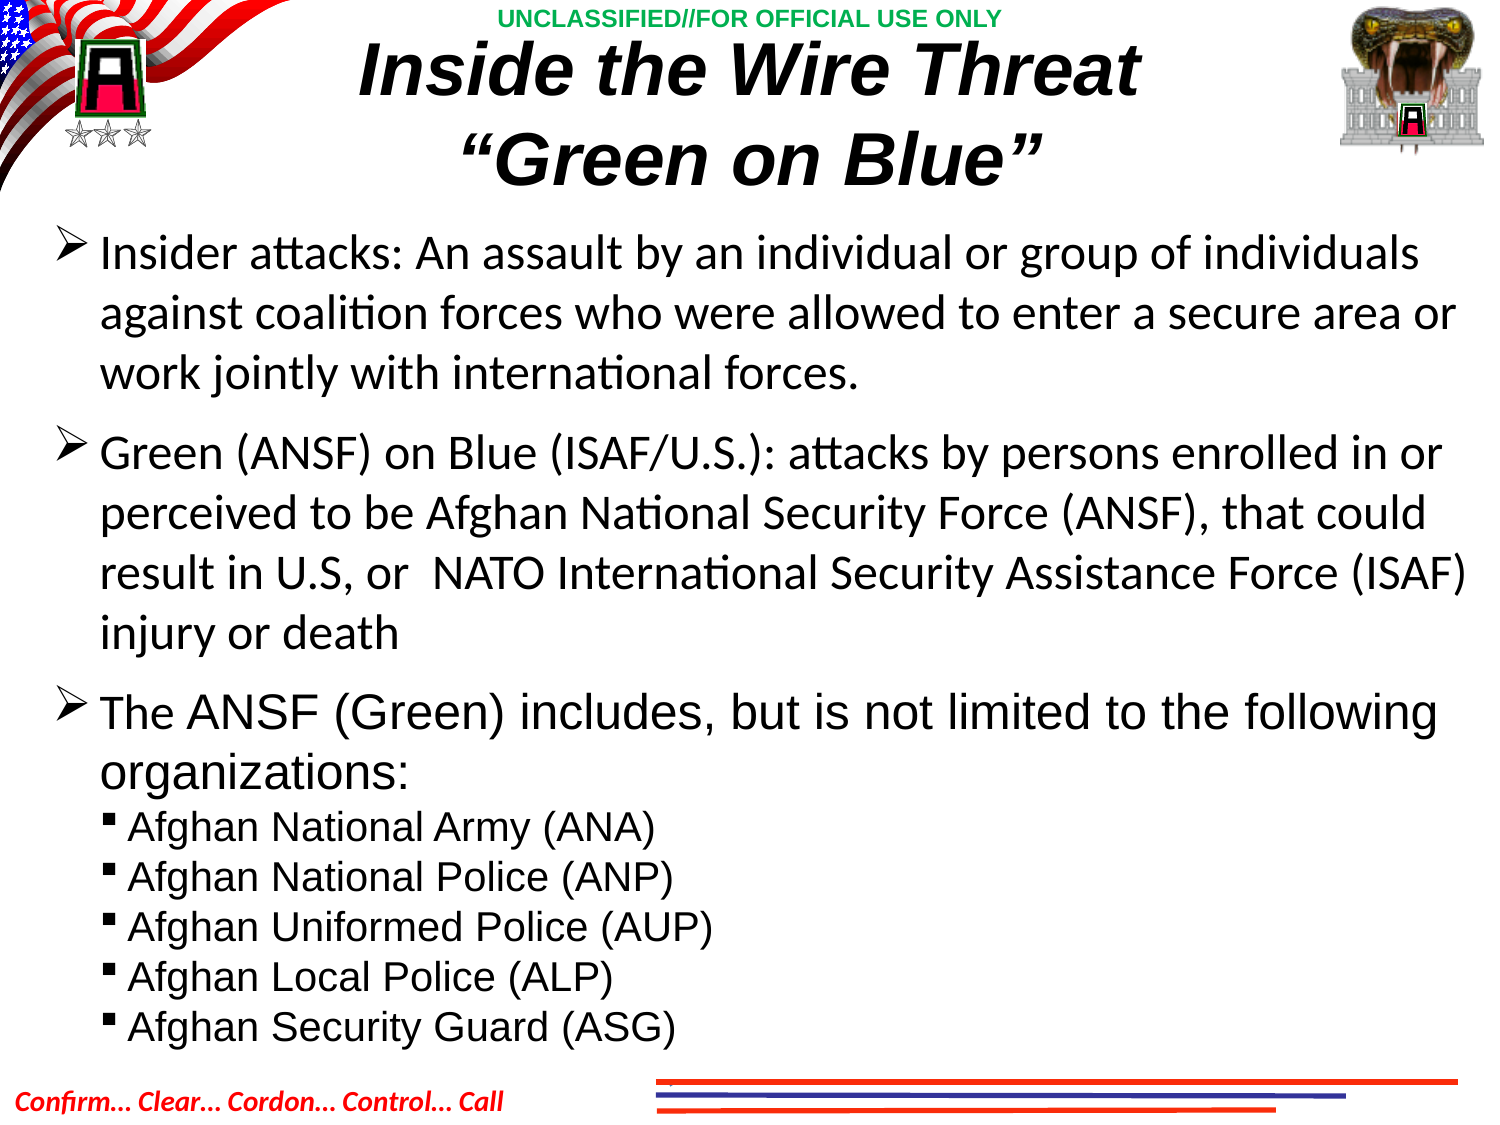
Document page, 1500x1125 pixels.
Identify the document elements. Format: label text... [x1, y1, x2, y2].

title Inside the Wire Threat “Green on Blue” [75, 12, 1425, 200]
list Insider attacks: An assault by an individual or group of individuals against coalition forces who were allowed to enter a secure area or work jointly with international forces. Green (ANSF) on Blue (ISAF/U.S.): attacks by persons enrolled in or perceived to be Afghan National Security Force (ANSF), that could result in U.S, or NATO International Security Assistance Force (ISAF) injury or death The ANSF (Green) includes, but is not limited to the following organizations: Afghan National Army (ANA) Afghan National Police (ANP) Afghan Uniformed Police (AUP) Afghan Local Police (ALP) Afghan Security Guard (ASG) [37, 212, 1500, 1125]
picture [1340, 5, 1484, 162]
